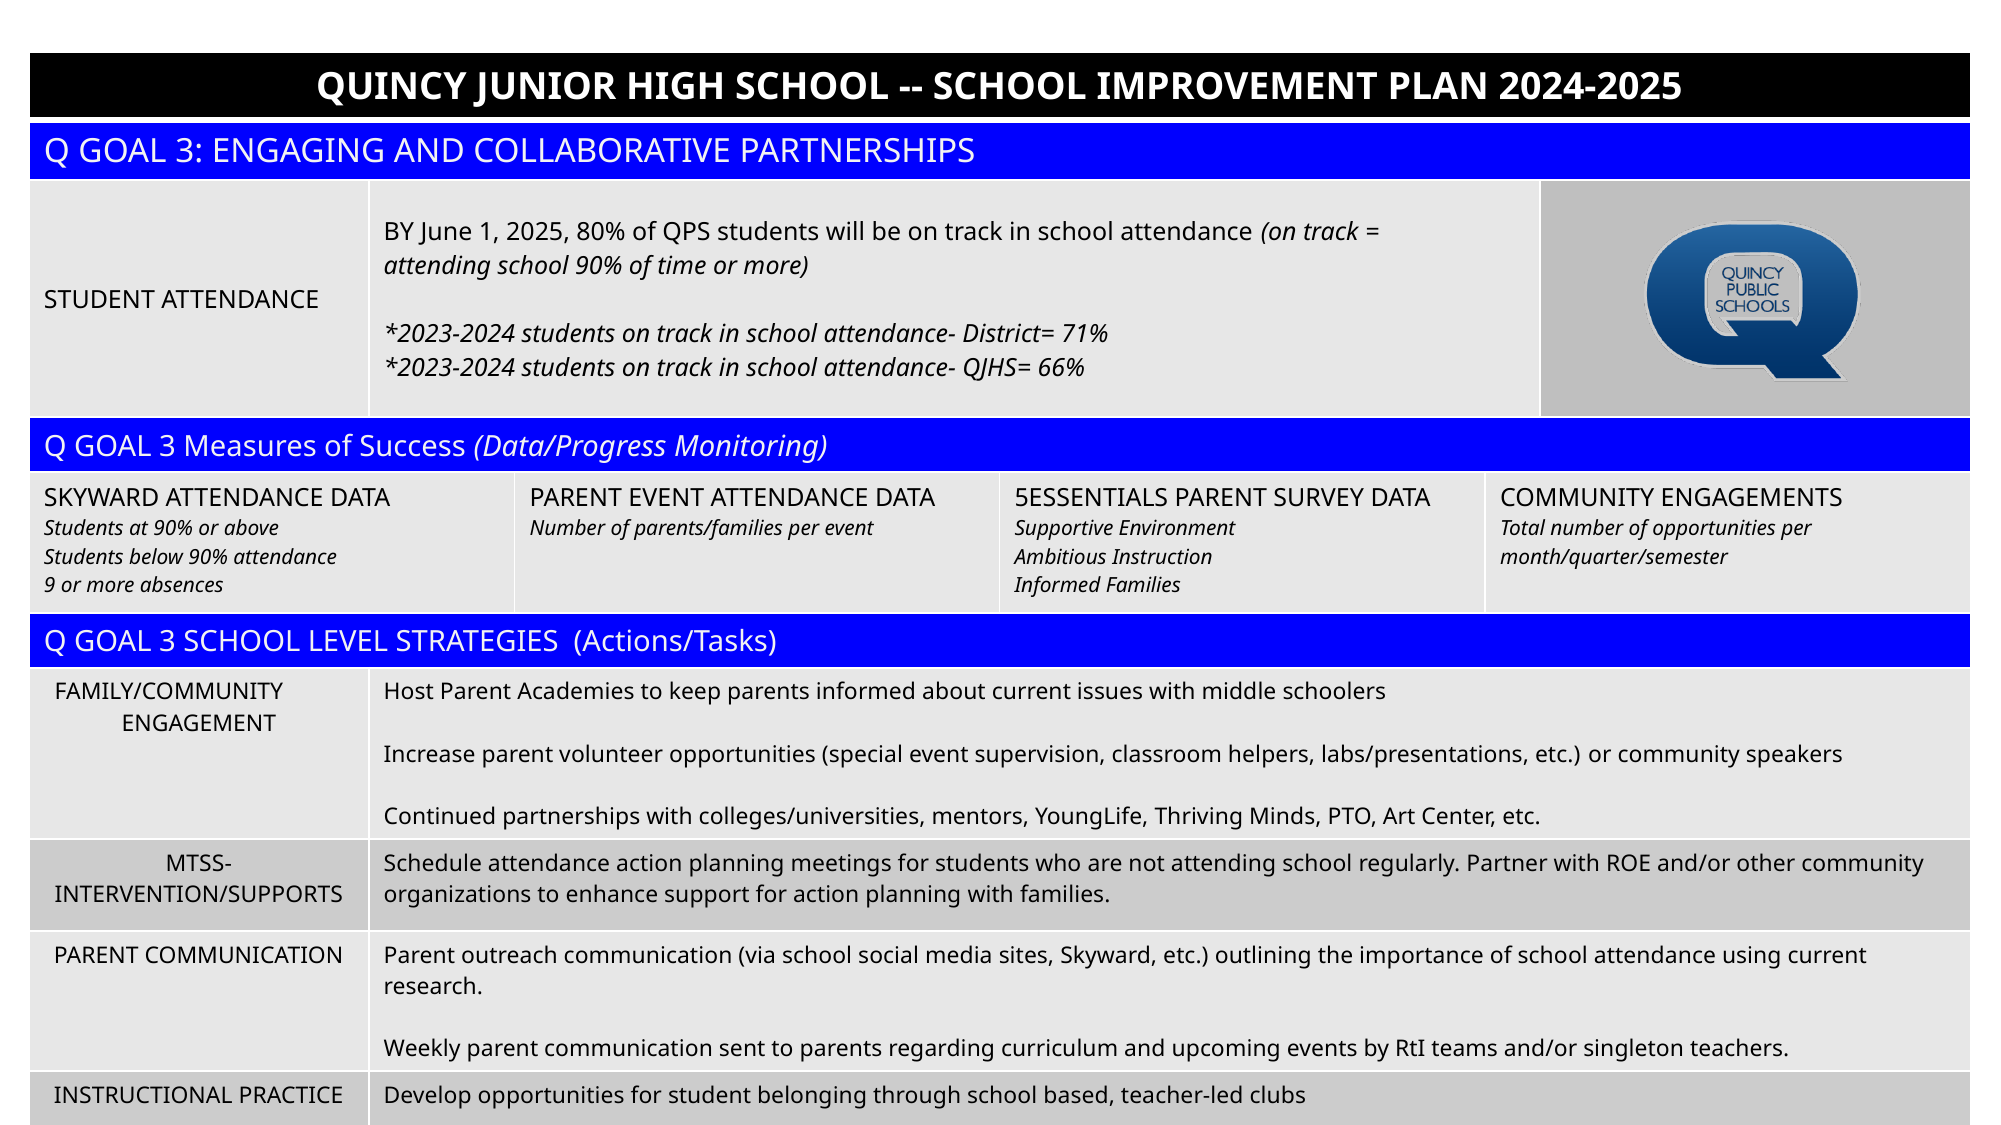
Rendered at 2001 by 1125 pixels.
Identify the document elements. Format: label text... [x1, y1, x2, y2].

table_cell Q GOAL 3 SCHOOL LEVEL STRATEGIES (Actions/Tasks) [30, 614, 1970, 667]
table_cell SKYWARD ATTENDANCE DATA Students at 90% or above Students below 90% attendance 9 or more absences [30, 473, 514, 612]
table_cell Parent outreach communication (via school social media sites, Skyward, etc.) outlining the importance of school attendance using current research. Weekly parent communication sent to parents regarding curriculum and upcoming events by RtI teams and/or singleton teachers. [370, 932, 1970, 1070]
table_cell Q GOAL 3: ENGAGING AND COLLABORATIVE PARTNERSHIPS [30, 123, 1970, 179]
table_cell [1541, 181, 1970, 416]
table_cell Q GOAL 3 Measures of Success (Data/Progress Monitoring) [30, 418, 1970, 471]
table_cell MTSS- INTERVENTION/SUPPORTS [30, 840, 368, 930]
table_cell Host Parent Academies to keep parents informed about current issues with middle schoolers Increase parent volunteer opportunities (special event supervision, classroom helpers, labs/presentations, etc.)​ or community speakers Continued partnerships with colleges/universities, mentors, YoungLife, Thriving Minds, PTO, Art Center, etc. [370, 669, 1970, 838]
table_cell 5ESSENTIALS PARENT SURVEY DATA Supportive Environment Ambitious Instruction Informed Families [1000, 473, 1484, 612]
table_cell INSTRUCTIONAL PRACTICE [30, 1072, 368, 1125]
table_cell BY June 1, 2025, 80% of QPS students will be on track in school attendance (on track = attending school 90% of time or more) *2023-2024 students on track in school attendance- District= 71% *2023-2024 students on track in school attendance- QJHS= 66% [370, 181, 1539, 416]
table_header QUINCY JUNIOR HIGH SCHOOL -- SCHOOL IMPROVEMENT PLAN 2024-2025 [30, 53, 1970, 117]
table_cell Develop opportunities for student belonging through school based, teacher-led clubs [370, 1072, 1970, 1125]
table_cell COMMUNITY ENGAGEMENTS Total number of opportunities per month/quarter/semester [1486, 473, 1970, 612]
table_cell FAMILY/COMMUNITY ENGAGEMENT [30, 669, 368, 838]
picture [1636, 205, 1868, 393]
table_cell PARENT COMMUNICATION [30, 932, 368, 1070]
table_cell STUDENT ATTENDANCE [30, 181, 368, 416]
table_cell PARENT EVENT ATTENDANCE DATA Number of parents/families per event [515, 473, 999, 612]
table_cell Schedule attendance action planning meetings for students who are not attending school regularly. Partner with ROE and/or other community organizations to enhance support for action planning with families. [370, 840, 1970, 930]
